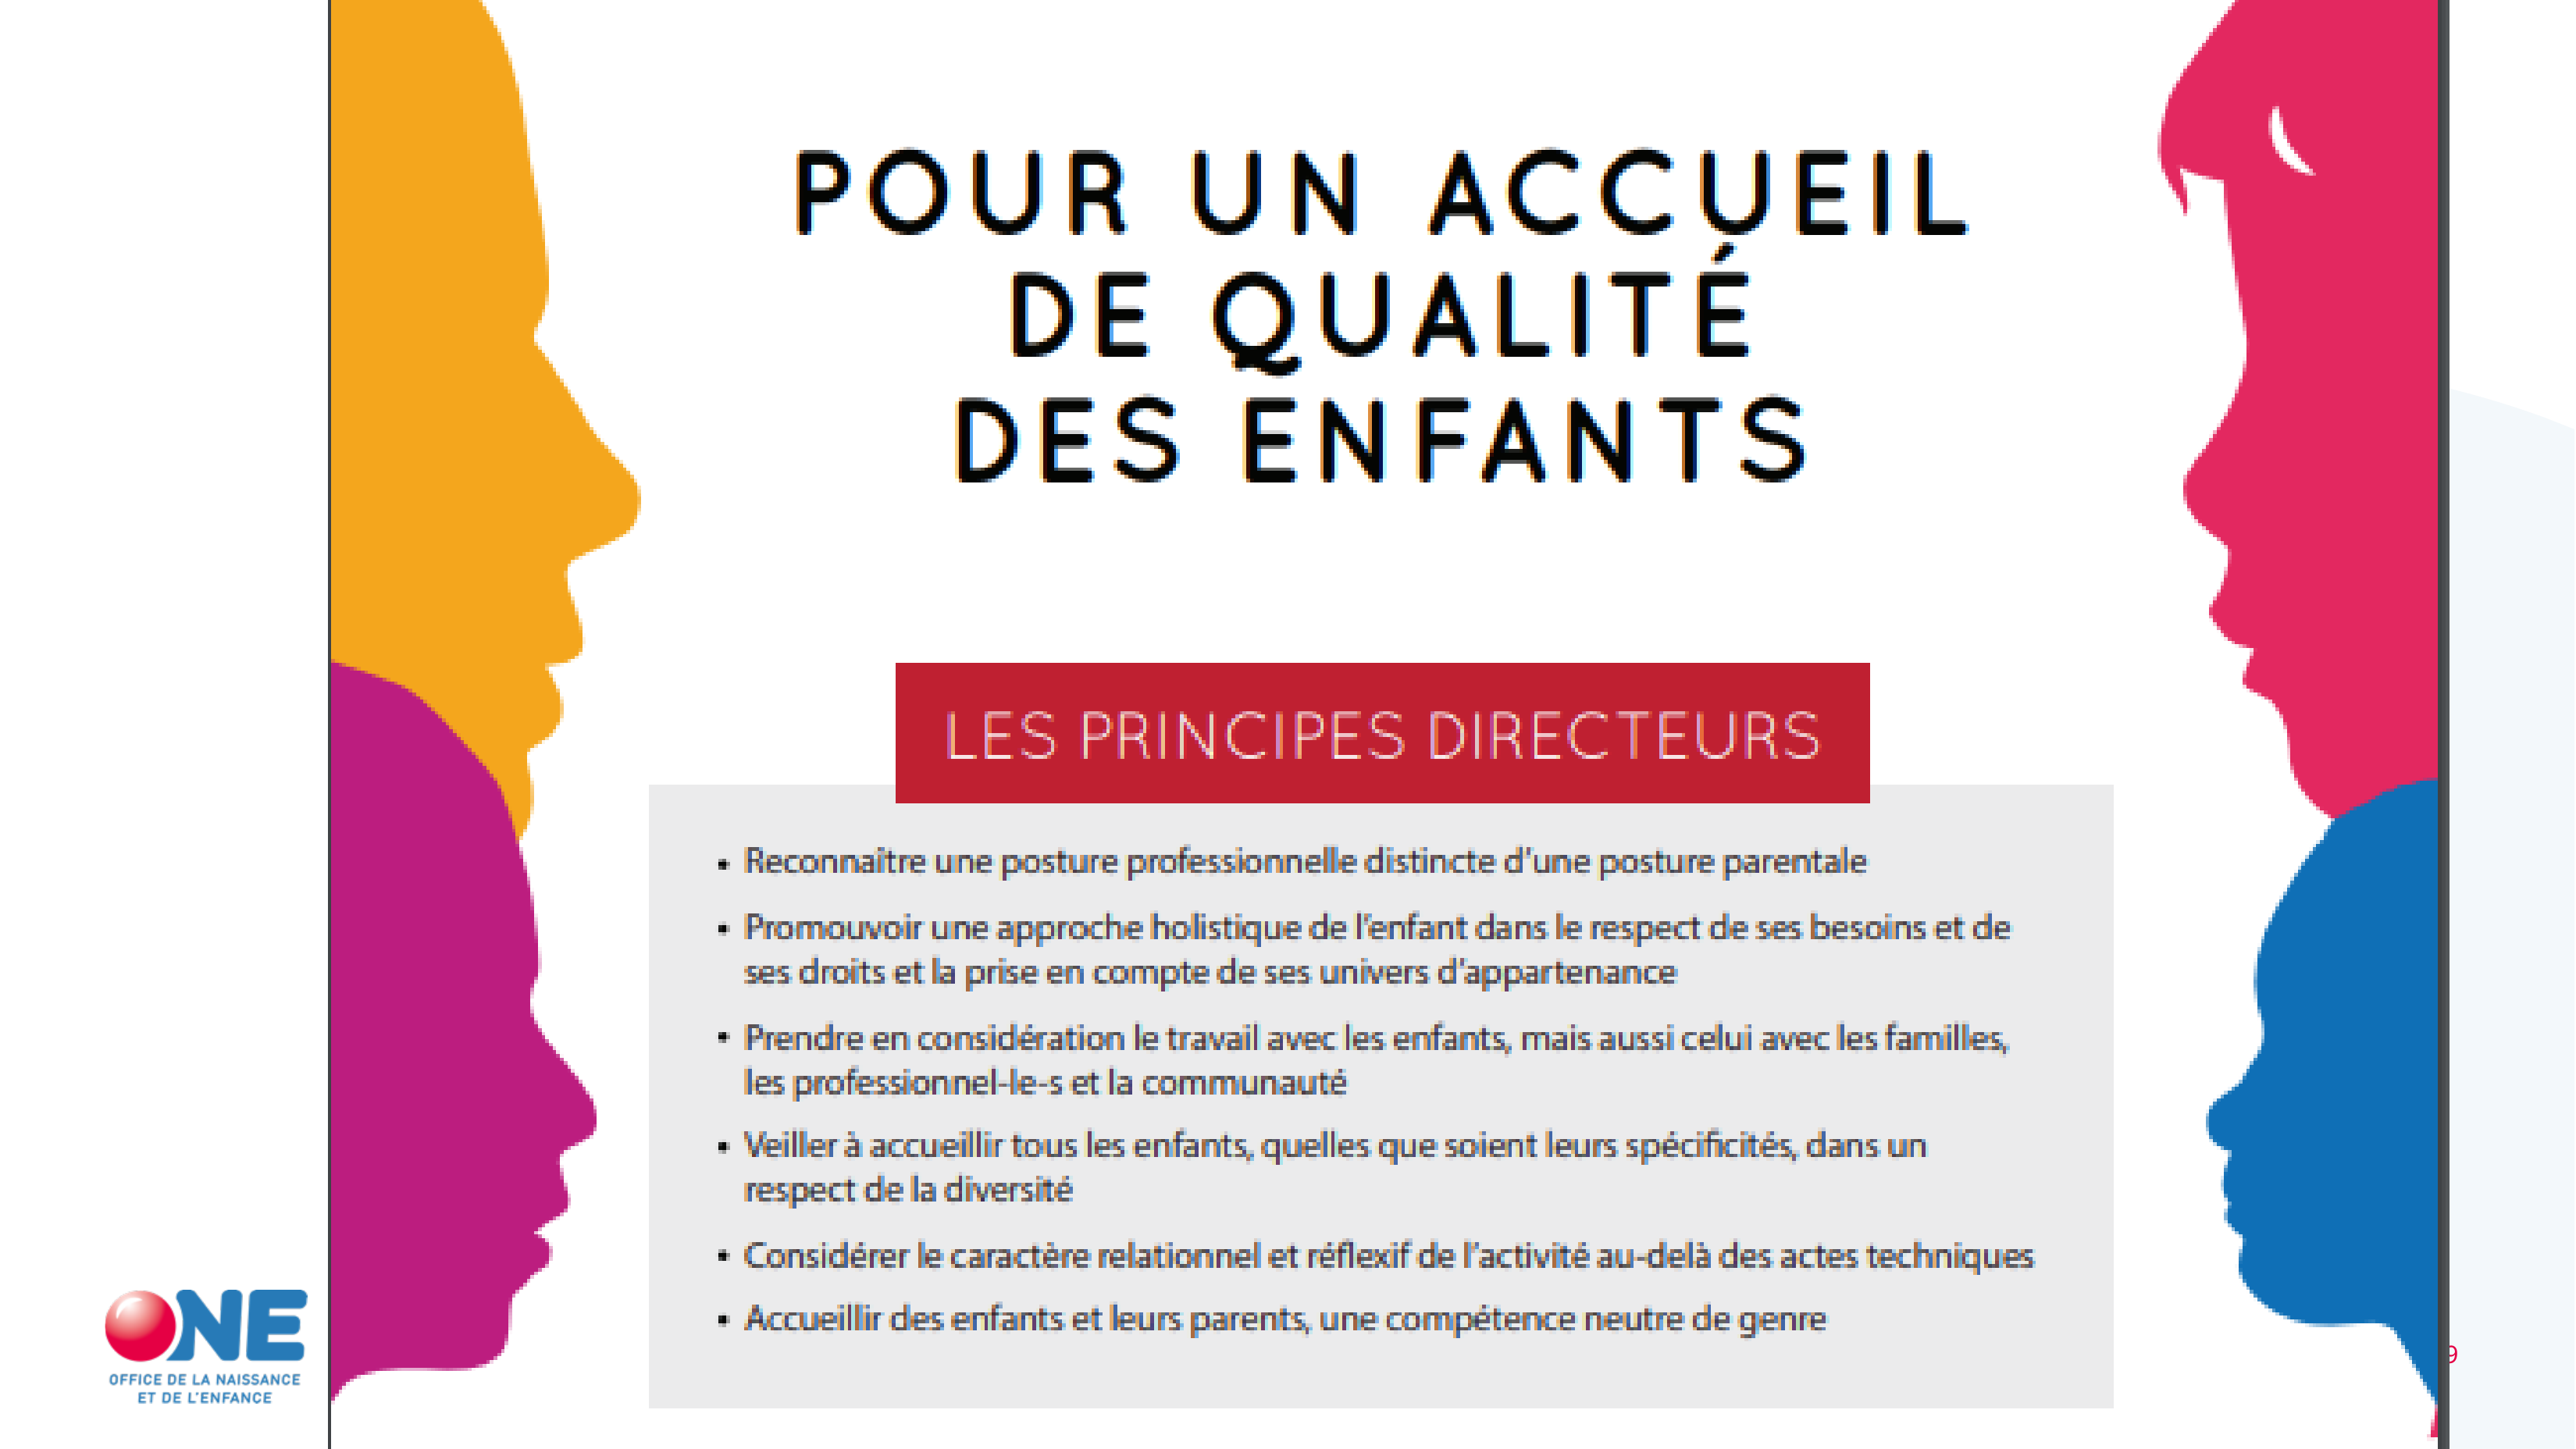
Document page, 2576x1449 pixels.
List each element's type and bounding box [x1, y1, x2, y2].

picture [105, 1290, 308, 1404]
picture [328, 0, 2503, 1449]
